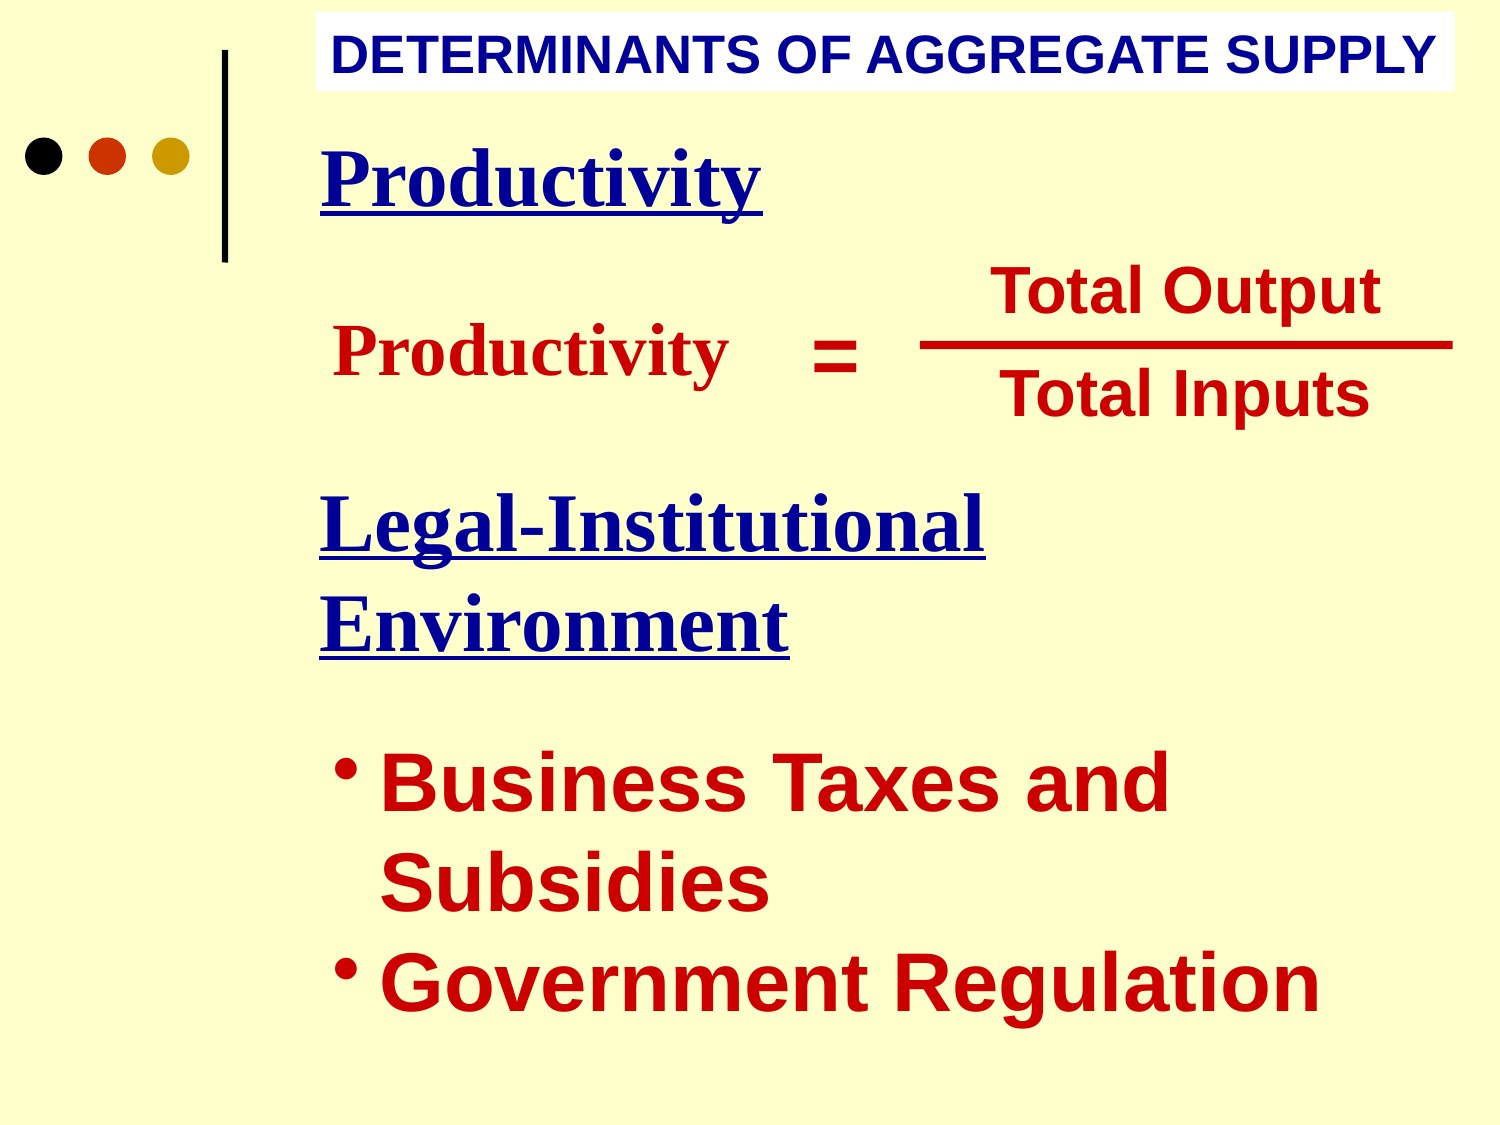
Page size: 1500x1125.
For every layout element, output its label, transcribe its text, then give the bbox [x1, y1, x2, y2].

text_box Business Taxes and Subsidies Government Regulation [317, 721, 1452, 1036]
text_box DETERMINANTS OF AGGREGATE SUPPLY [316, 11, 1455, 92]
text_box Legal-Institutional Environment [304, 460, 1427, 676]
text_box Productivity [305, 115, 778, 231]
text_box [316, 239, 1453, 438]
